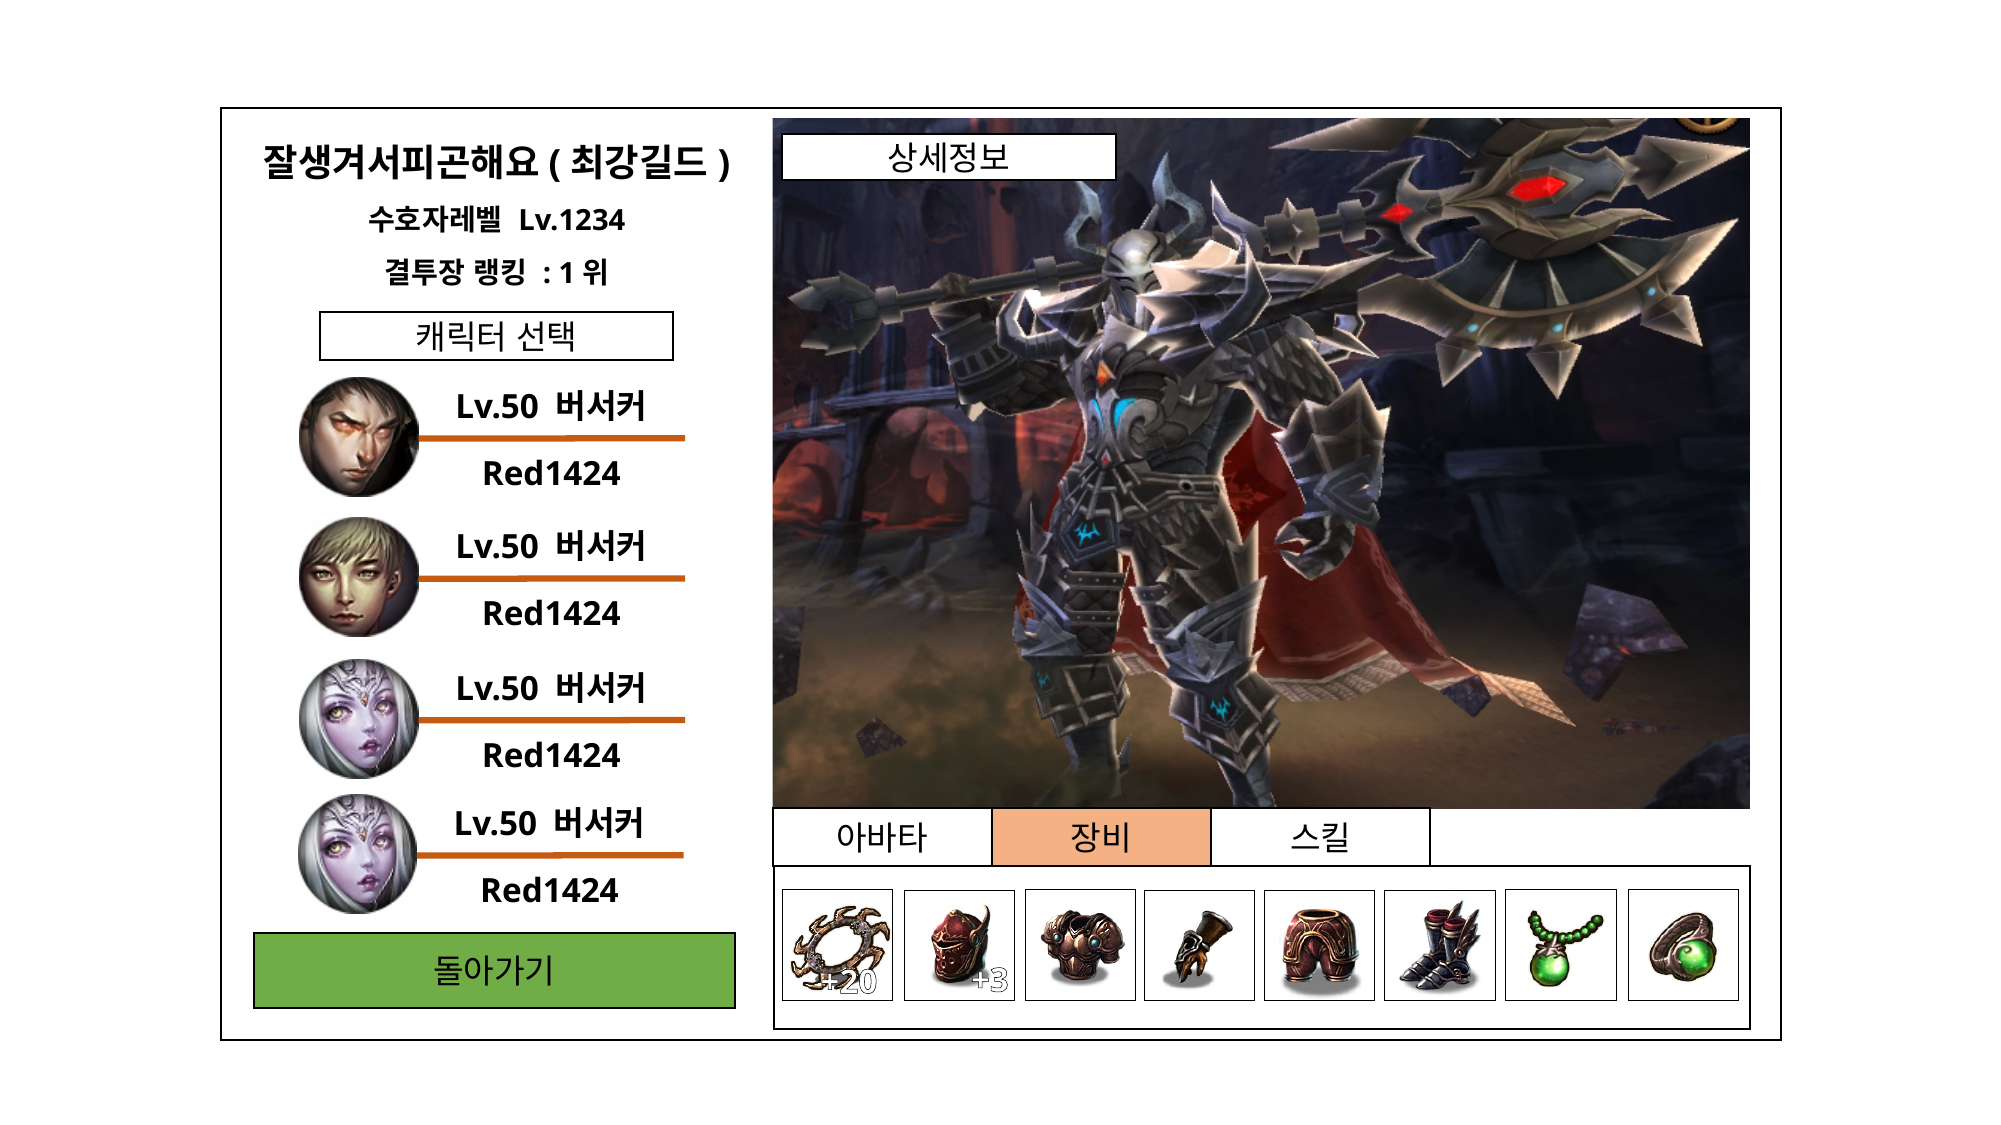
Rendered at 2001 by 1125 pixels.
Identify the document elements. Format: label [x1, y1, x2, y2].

text_box [221, 108, 1782, 1040]
